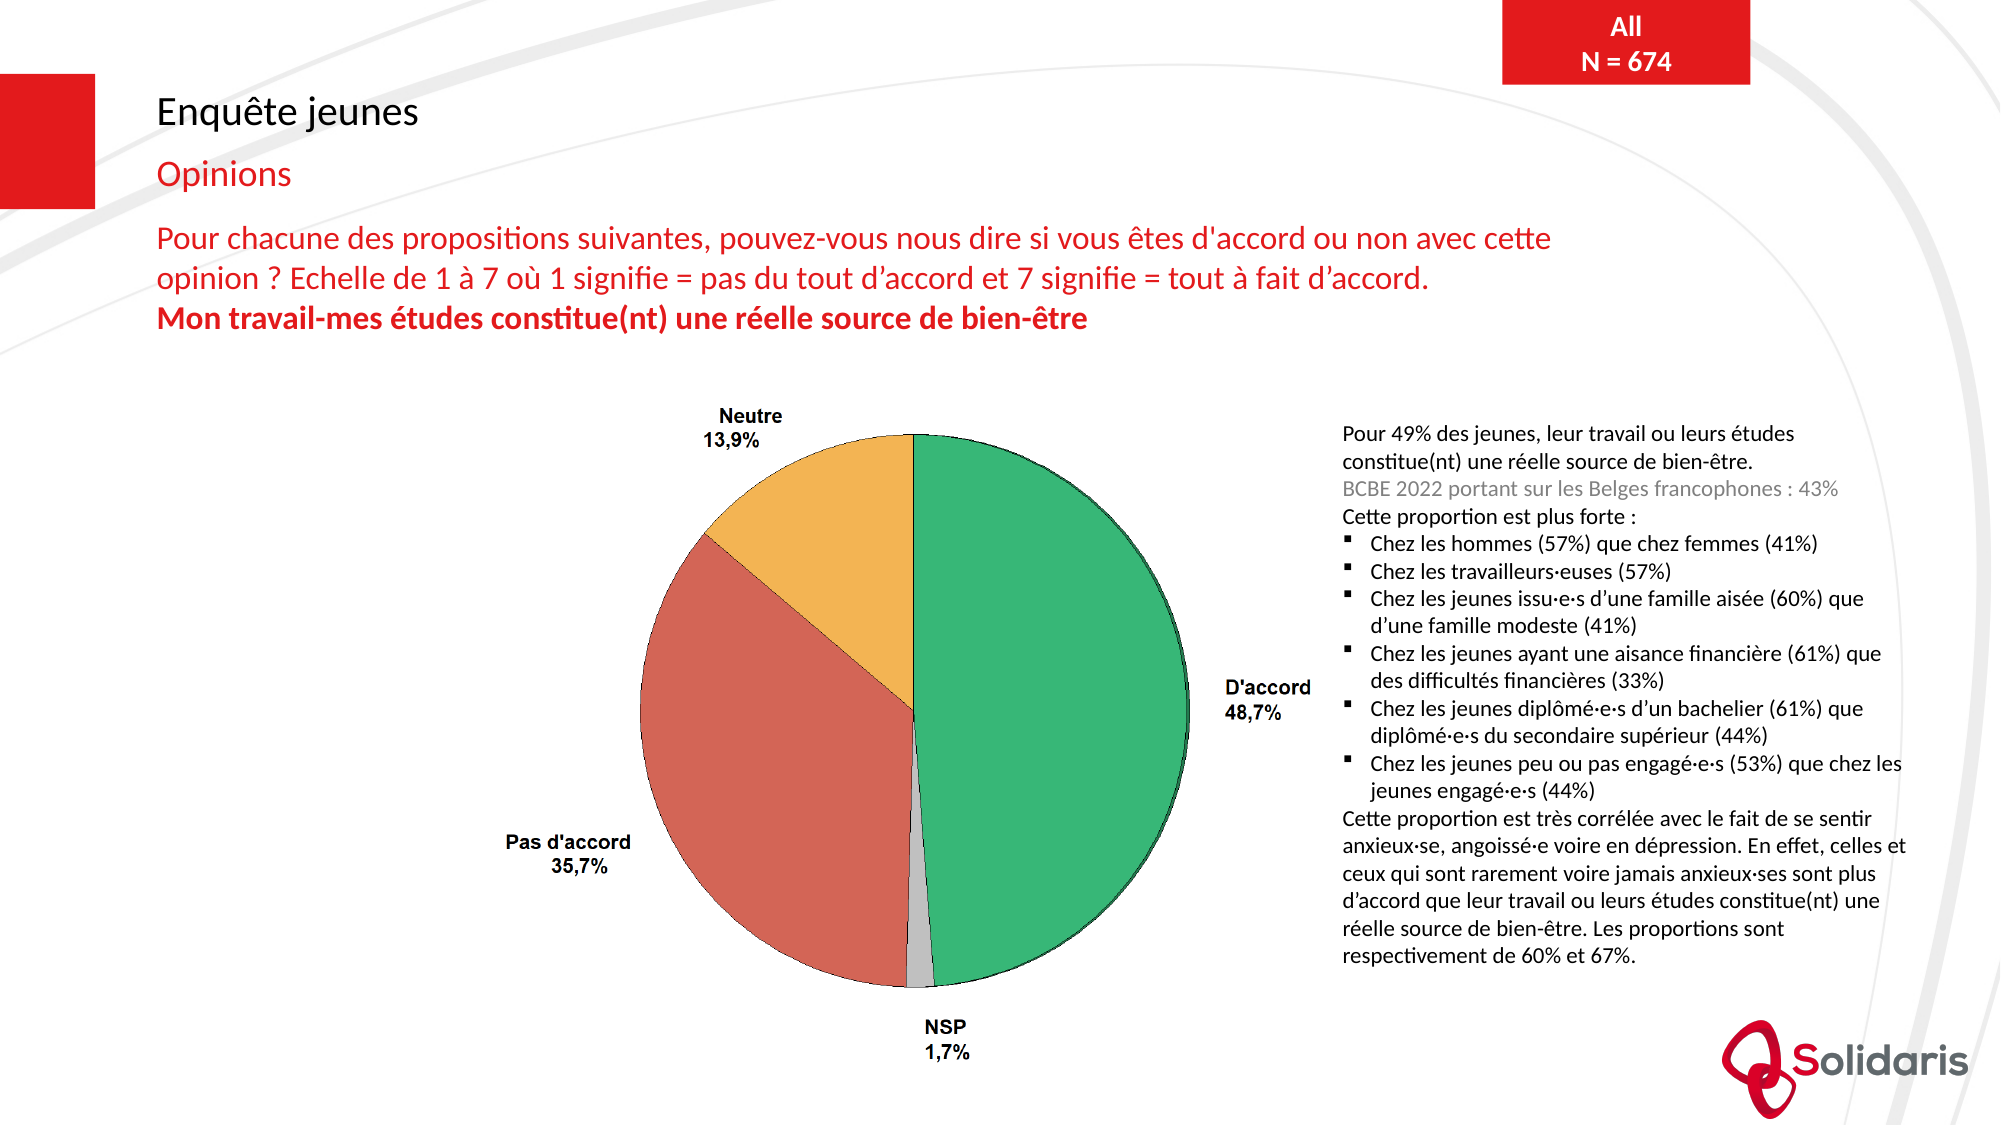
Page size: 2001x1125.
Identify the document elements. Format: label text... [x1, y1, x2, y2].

text_box [0, 73, 96, 210]
picture [0, 0, 2001, 1125]
text_box Pour chacune des propositions suivantes, pouvez-vous nous dire si vous êtes d'accord ou non avec cette opinion ? Echelle de 1 à 7 où 1 signifie = pas du tout d’accord et 7 signifie = tout à fait d’accord. Mon travail-mes études constitue(nt) une réelle source de bien-être [141, 209, 1666, 344]
text_box Enquête jeunes [141, 75, 1422, 141]
text_box Opinions [141, 141, 1422, 202]
text_box All N = 674 [1502, 0, 1751, 85]
text_box Pour 49% des jeunes, leur travail ou leurs études constitue(nt) une réelle source de bien-être. BCBE 2022 portant sur les Belges francophones : 43% Cette proportion est plus forte : Chez les hommes (57%) que chez femmes (41%) Chez les travailleurs·euses (57%) Chez les jeunes issu·e·s d’une famille aisée (60%) que d’une famille modeste (41%) Chez les jeunes ayant une aisance financière (61%) que des difficultés financières (33%) Chez les jeunes diplômé·e·s d’un bachelier (61%) que diplômé·e·s du secondaire supérieur (44%) Chez les jeunes peu ou pas engagé·e·s (53%) que chez les jeunes engagé·e·s (44%) Cette proportion est très corrélée avec le fait de se sentir anxieux·se, angoissé·e voire en dépression. En effet, celles et ceux qui sont rarement voire jamais anxieux·ses sont plus d’accord que leur travail ou leurs études constitue(nt) une réelle source de bien-être. Les proportions sont respectivement de 60% et 67%. [1550, 411, 1935, 1003]
